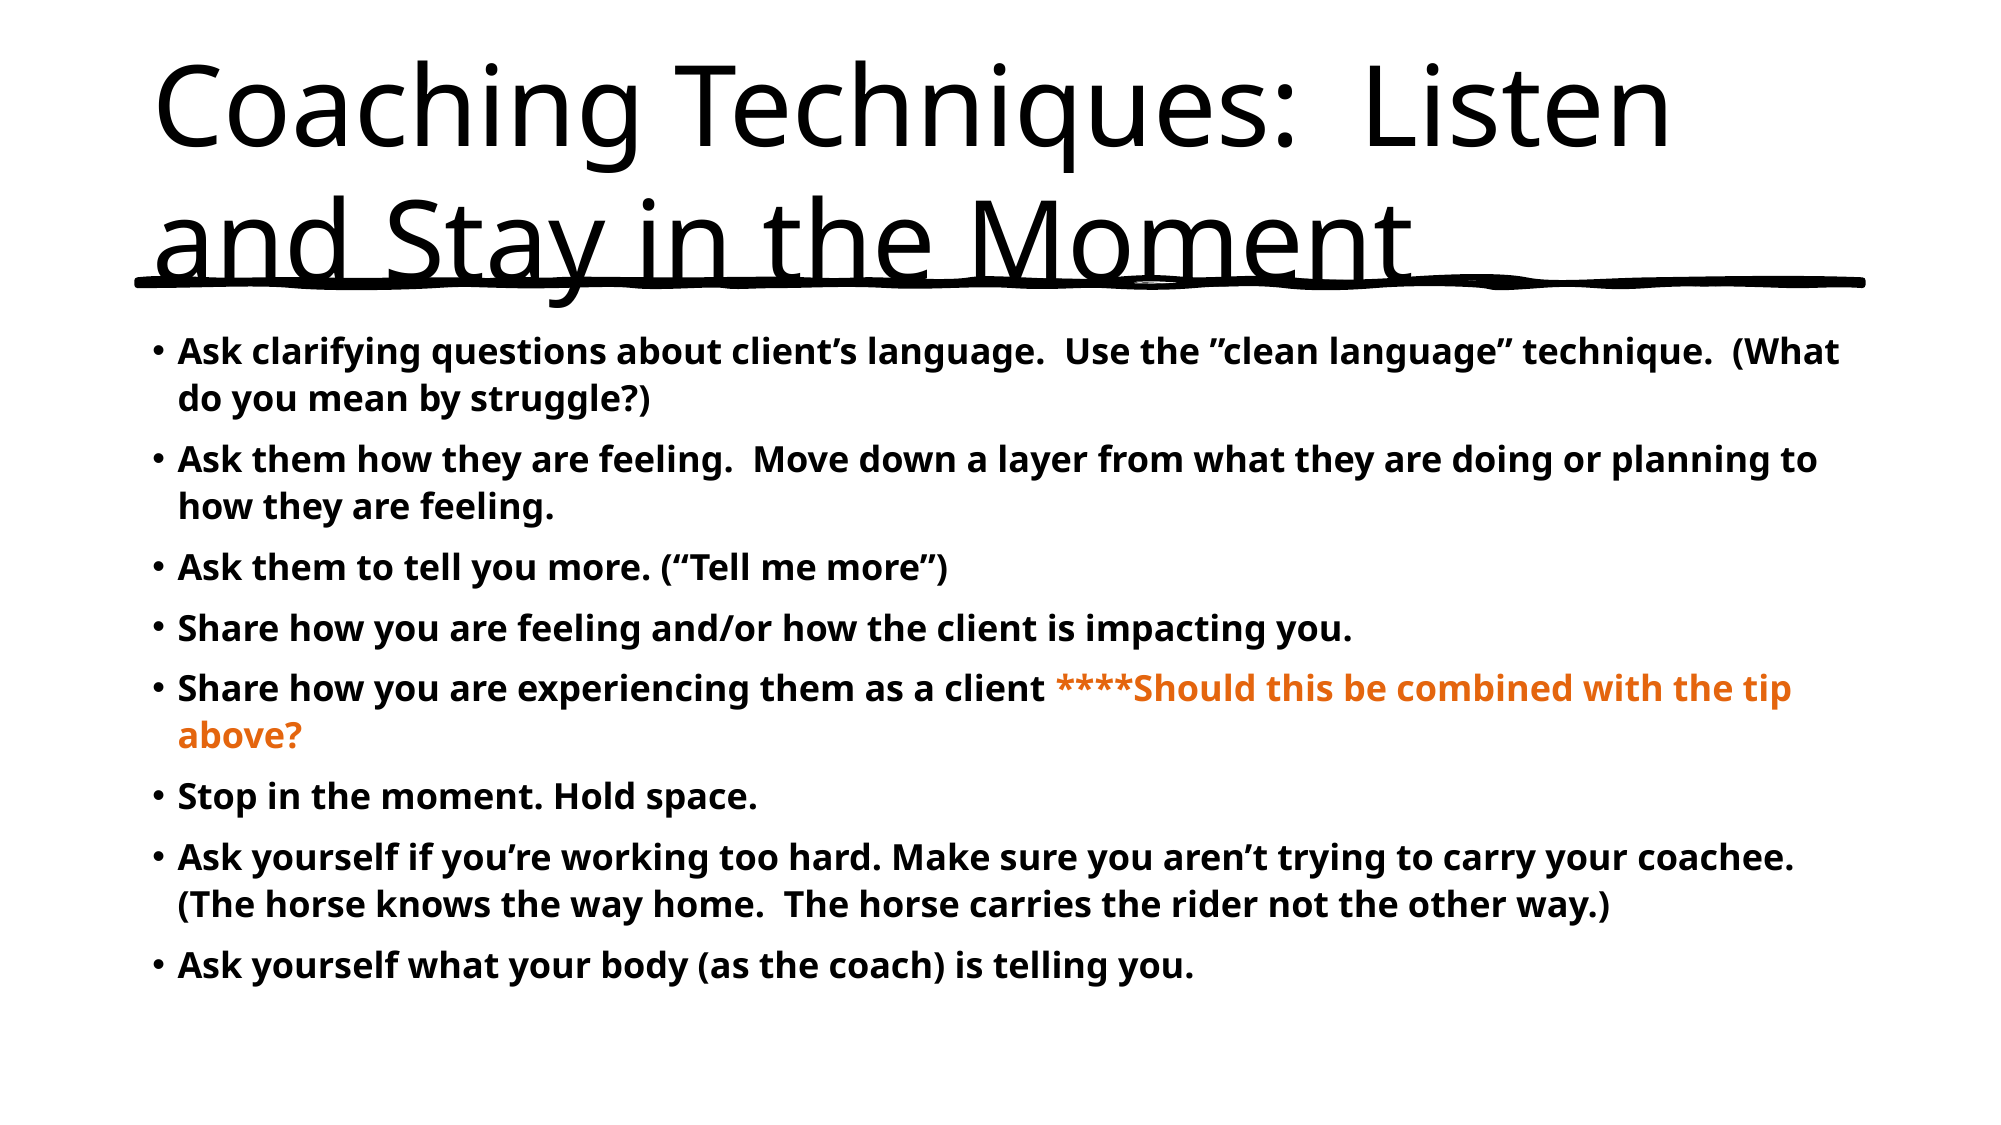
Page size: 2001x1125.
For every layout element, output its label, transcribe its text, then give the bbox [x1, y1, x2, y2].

title Coaching Techniques: Listen and Stay in the Moment [137, 59, 1863, 278]
list Ask clarifying questions about client’s language. Use the ”clean language” technique. (What do you mean by struggle?) Ask them how they are feeling. Move down a layer from what they are doing or planning to how they are feeling. Ask them to tell you more. (“Tell me more”) Share how you are feeling and/or how the client is impacting you. Share how you are experiencing them as a client ****Should this be combined with the tip above? Stop in the moment. Hold space. Ask yourself if you’re working too hard. Make sure you aren’t trying to carry your coachee. (The horse knows the way home. The horse carries the rider not the other way.) Ask yourself what your body (as the coach) is telling you. [137, 316, 1863, 1014]
